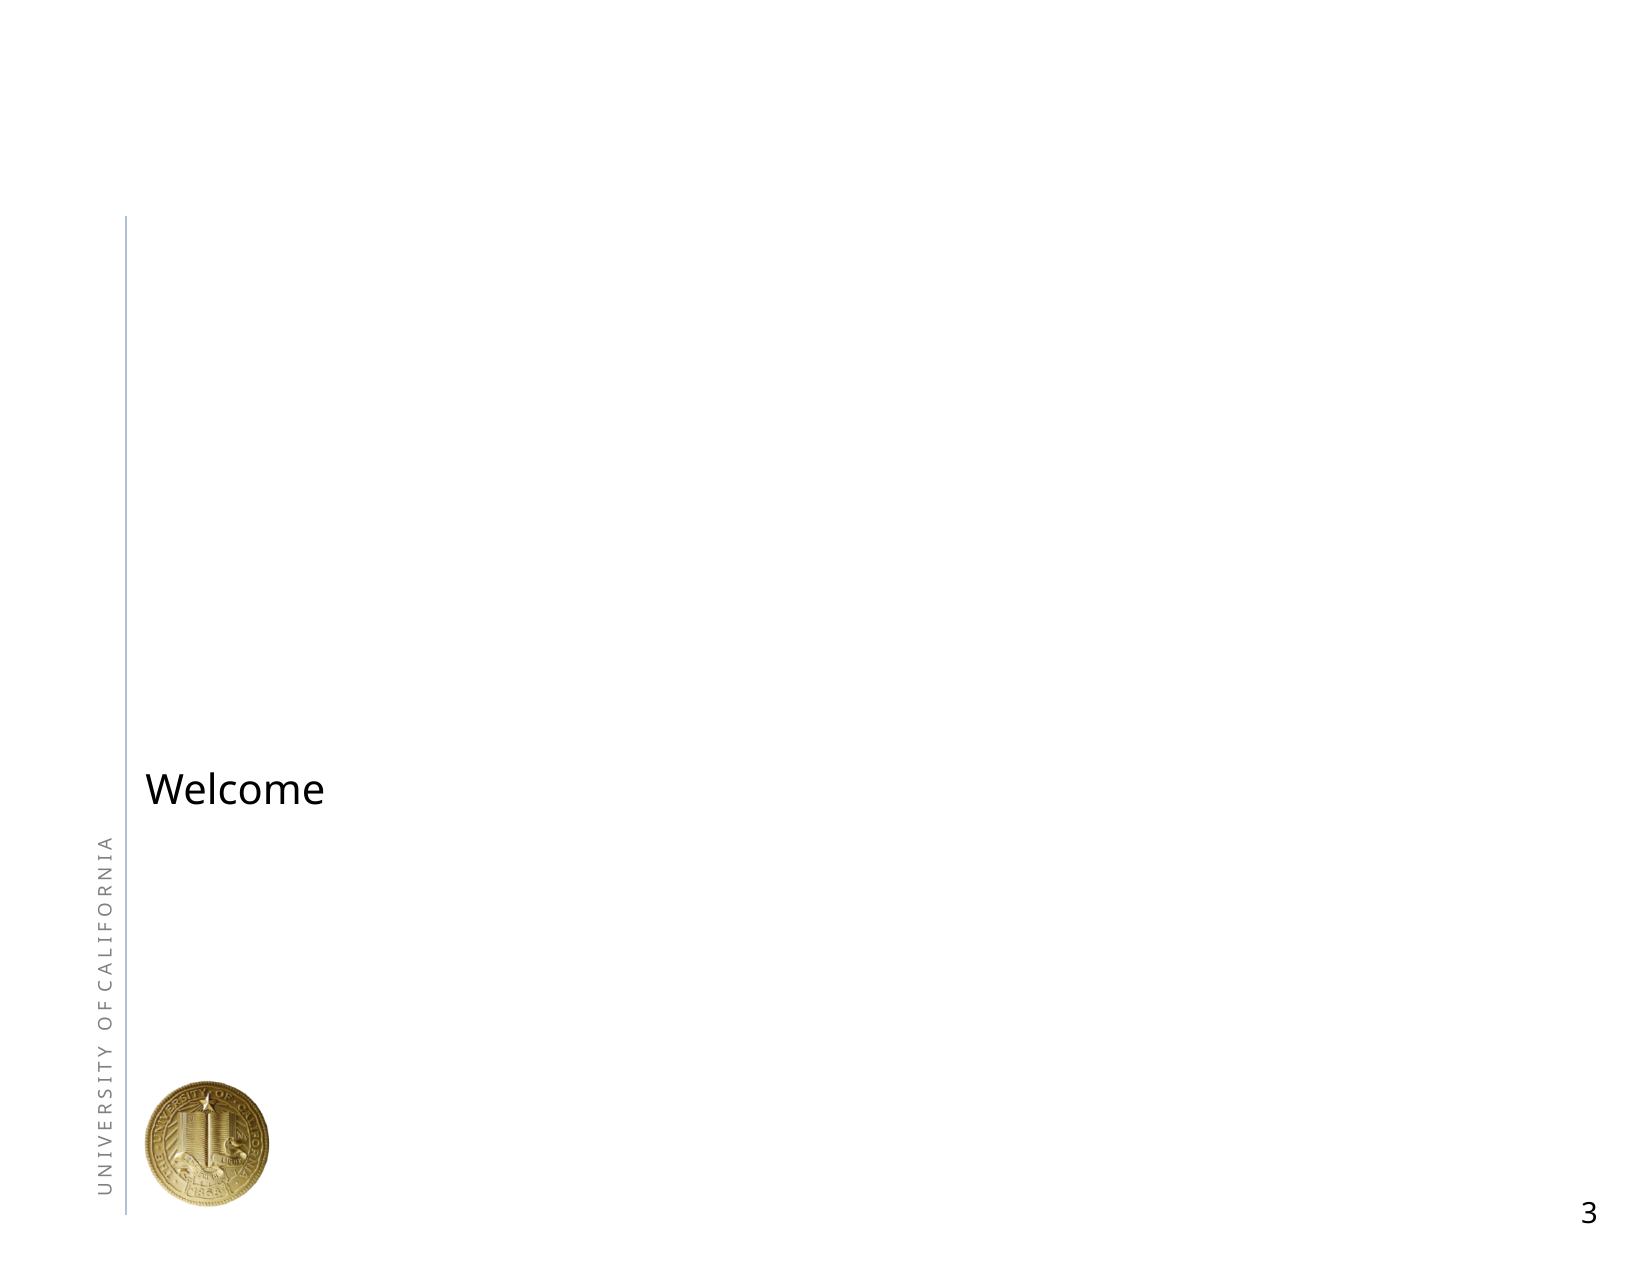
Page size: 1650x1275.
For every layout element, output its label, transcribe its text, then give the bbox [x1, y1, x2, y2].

picture [137, 1074, 276, 1213]
list Welcome [130, 540, 1533, 820]
